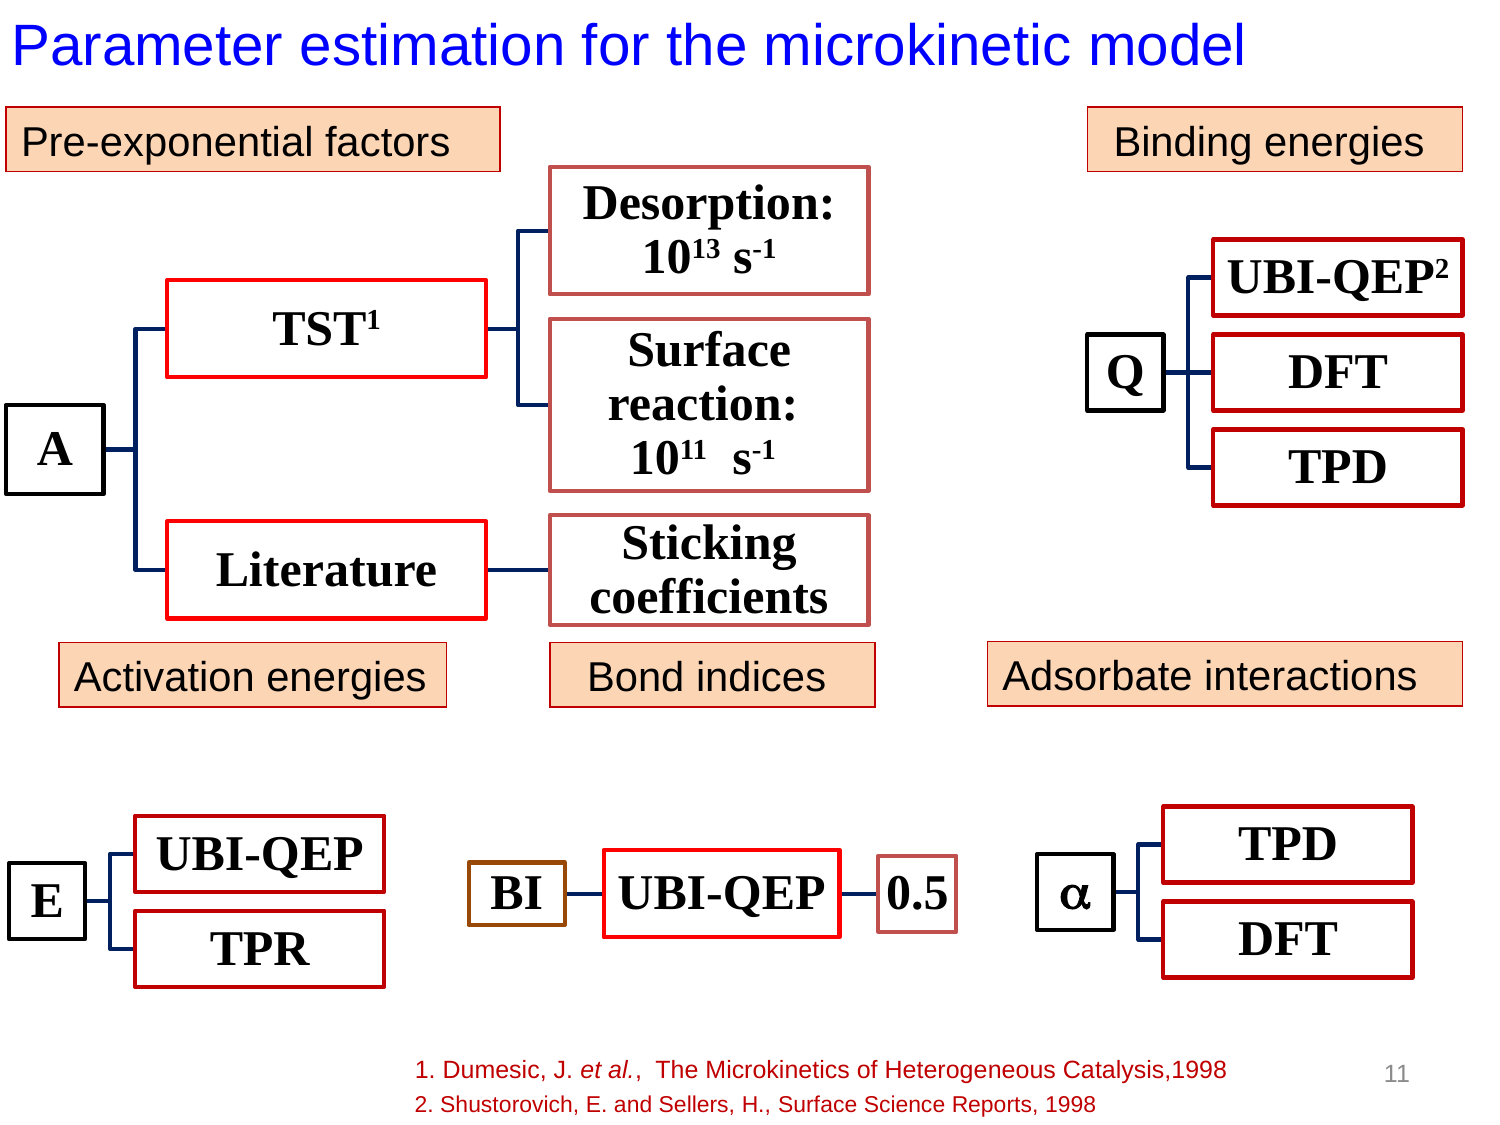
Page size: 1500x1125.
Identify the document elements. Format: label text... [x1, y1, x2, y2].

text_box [958, 172, 1500, 573]
text_box 1. Dumesic, J. et al., The Microkinetics of Heterogeneous Catalysis,1998 [517, 1059, 957, 1082]
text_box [0, 139, 876, 653]
text_box Pre-exponential factors [6, 106, 500, 138]
text_box Activation energies [59, 661, 447, 699]
text_box Binding energies [1087, 106, 1463, 170]
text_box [387, 737, 1038, 1051]
text_box Adsorbate interactions [987, 641, 1463, 690]
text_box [962, 691, 1488, 1093]
text_box 2. Shustorovich, E. and Sellers, H., Surface Science Reports, 1998 [399, 1082, 1307, 1125]
text_box Parameter estimation for the microkinetic model [0, 0, 1497, 85]
text_box Bond indices [549, 660, 875, 708]
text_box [0, 701, 513, 1102]
